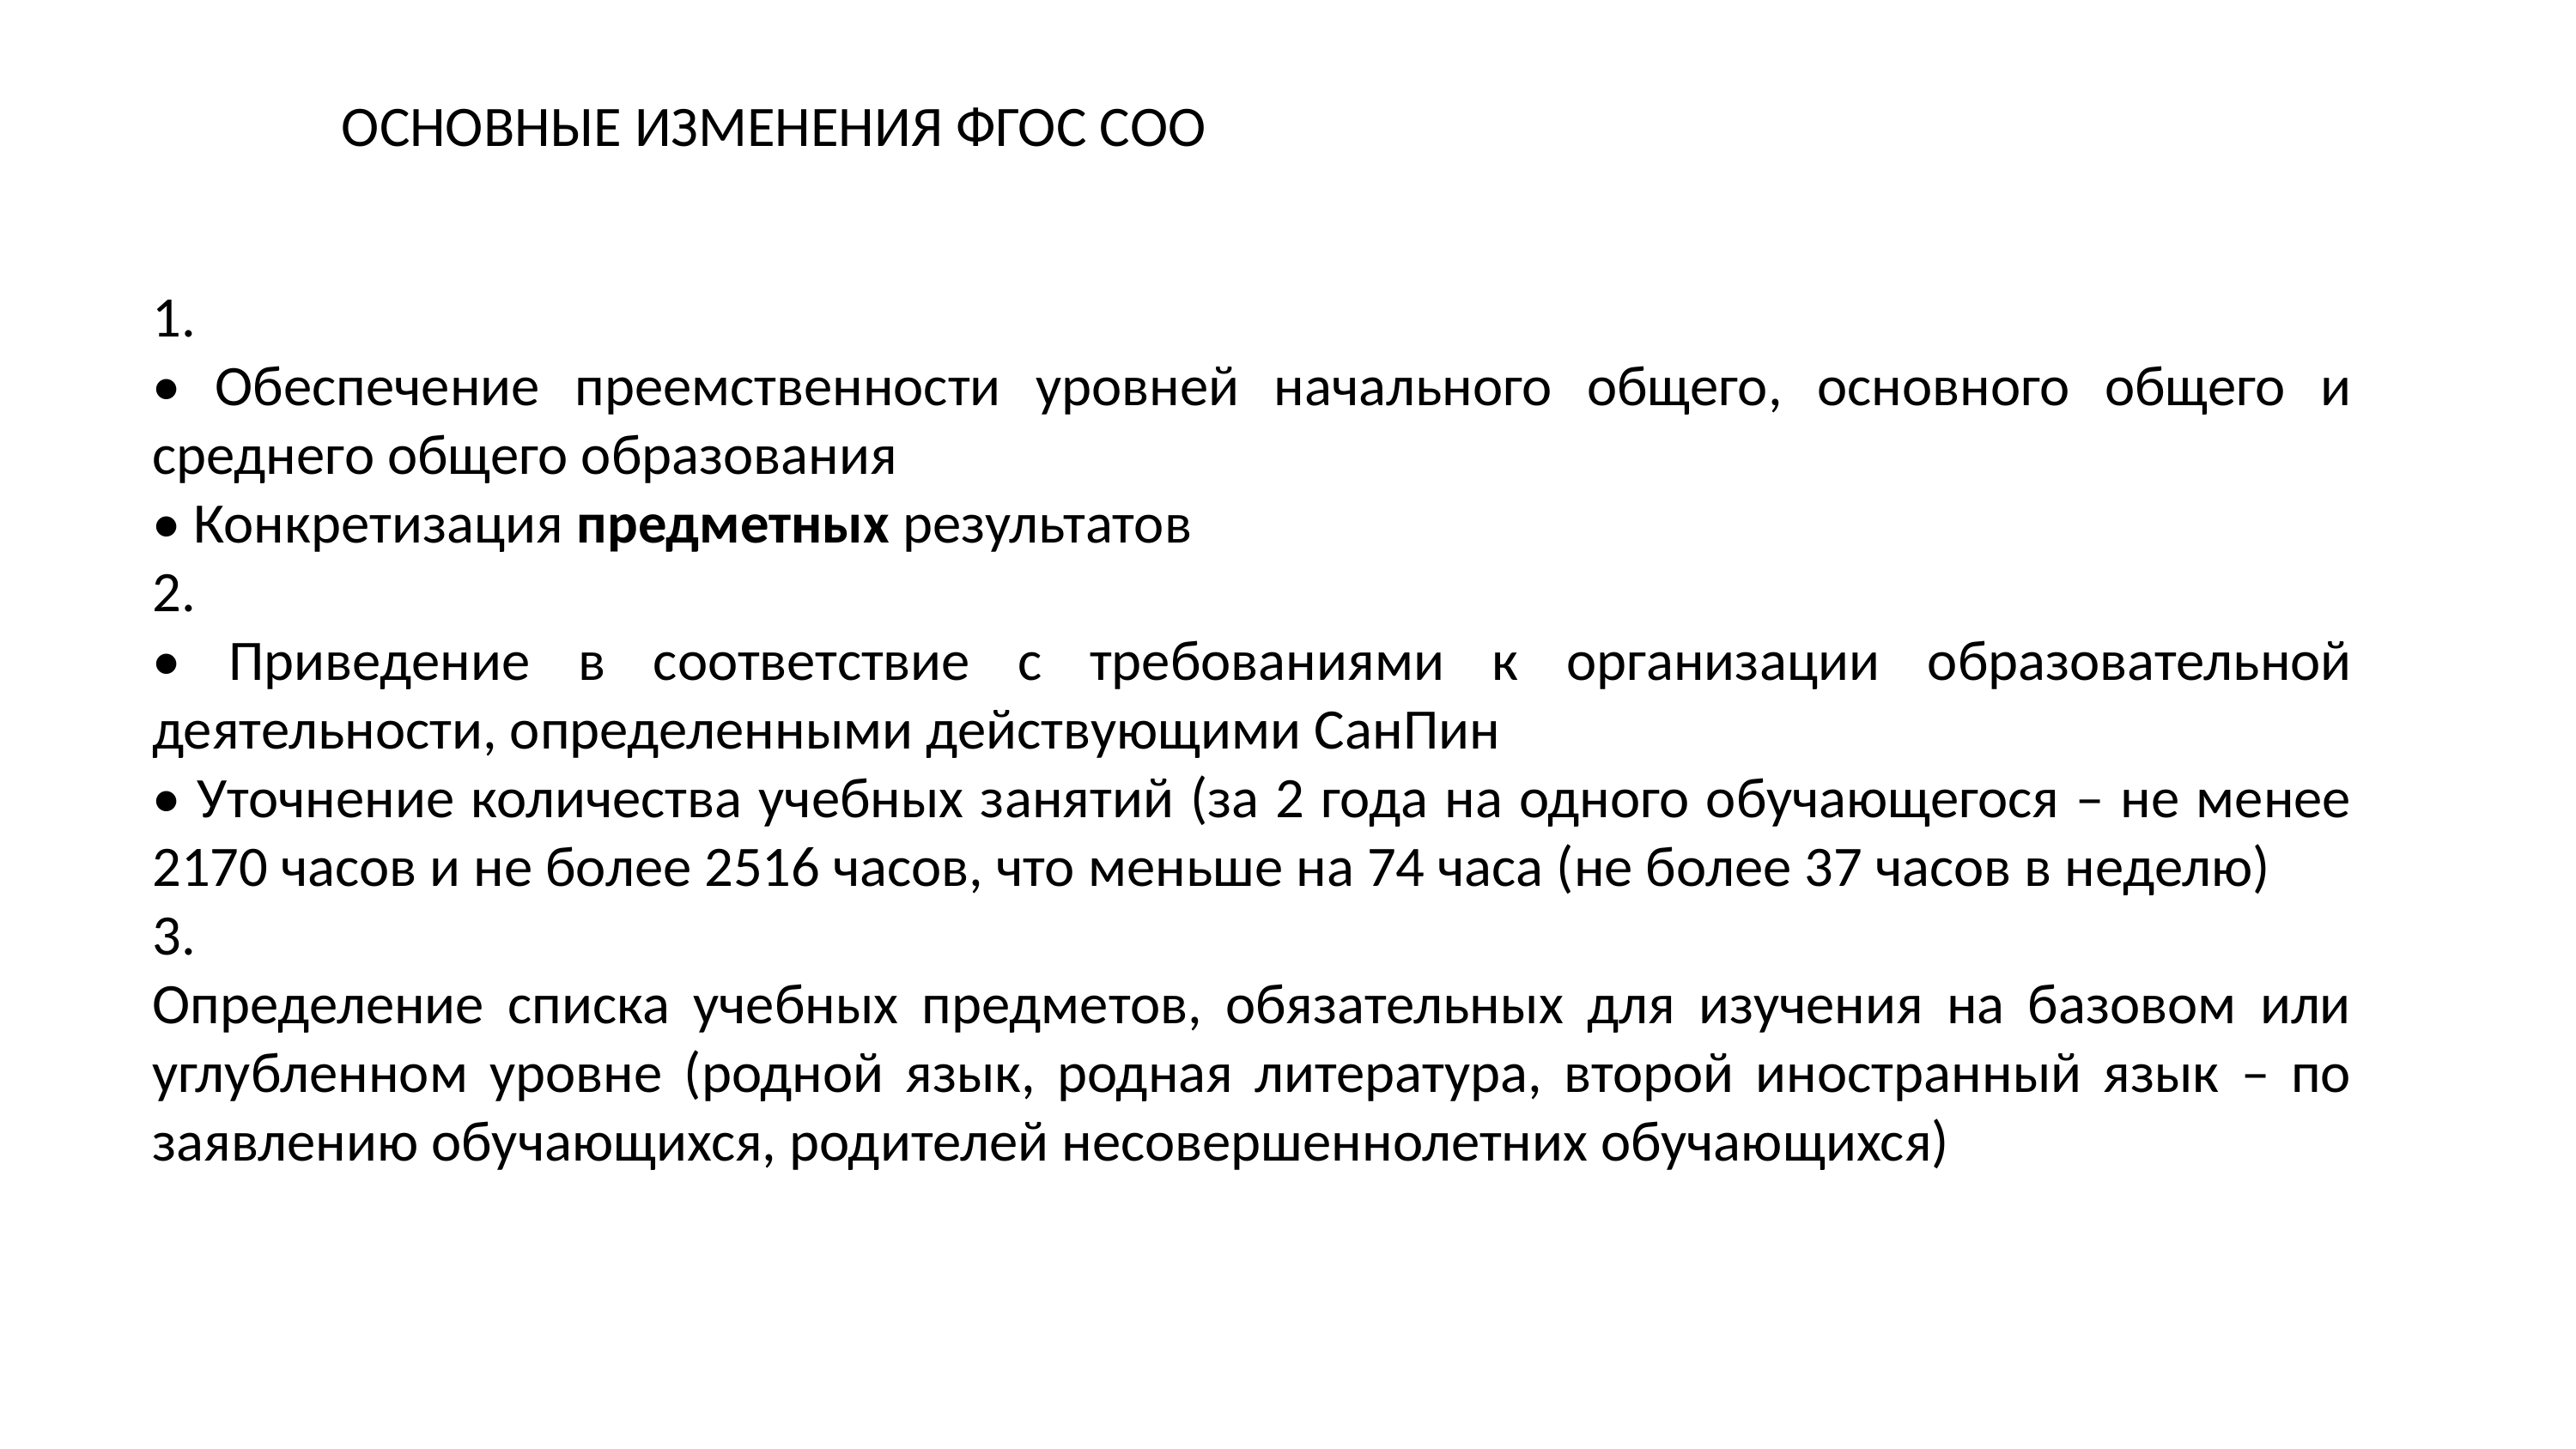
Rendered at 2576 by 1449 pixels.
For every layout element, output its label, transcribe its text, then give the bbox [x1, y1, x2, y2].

text_box 1. • Обеспечение преемственности уровней начального общего, основного общего и среднего общего образования • Конкретизация предметных результатов 2. • Приведение в соответствие с требованиями к организации образовательной деятельности, определенными действующими СанПин • Уточнение количества учебных занятий (за 2 года на одного обучающегося – не менее 2170 часов и не более 2516 часов, что меньше на 74 часа (не более 37 часов в неделю) 3. Определение списка учебных предметов, обязательных для изучения на базовом или углубленном уровне (родной язык, родная литература, второй иностранный язык – по заявлению обучающихся, родителей несовершеннолетних обучающихся) [139, 273, 2367, 1179]
text_box ОСНОВНЫЕ ИЗМЕНЕНИЯ ФГОС СОО [320, 82, 2253, 164]
